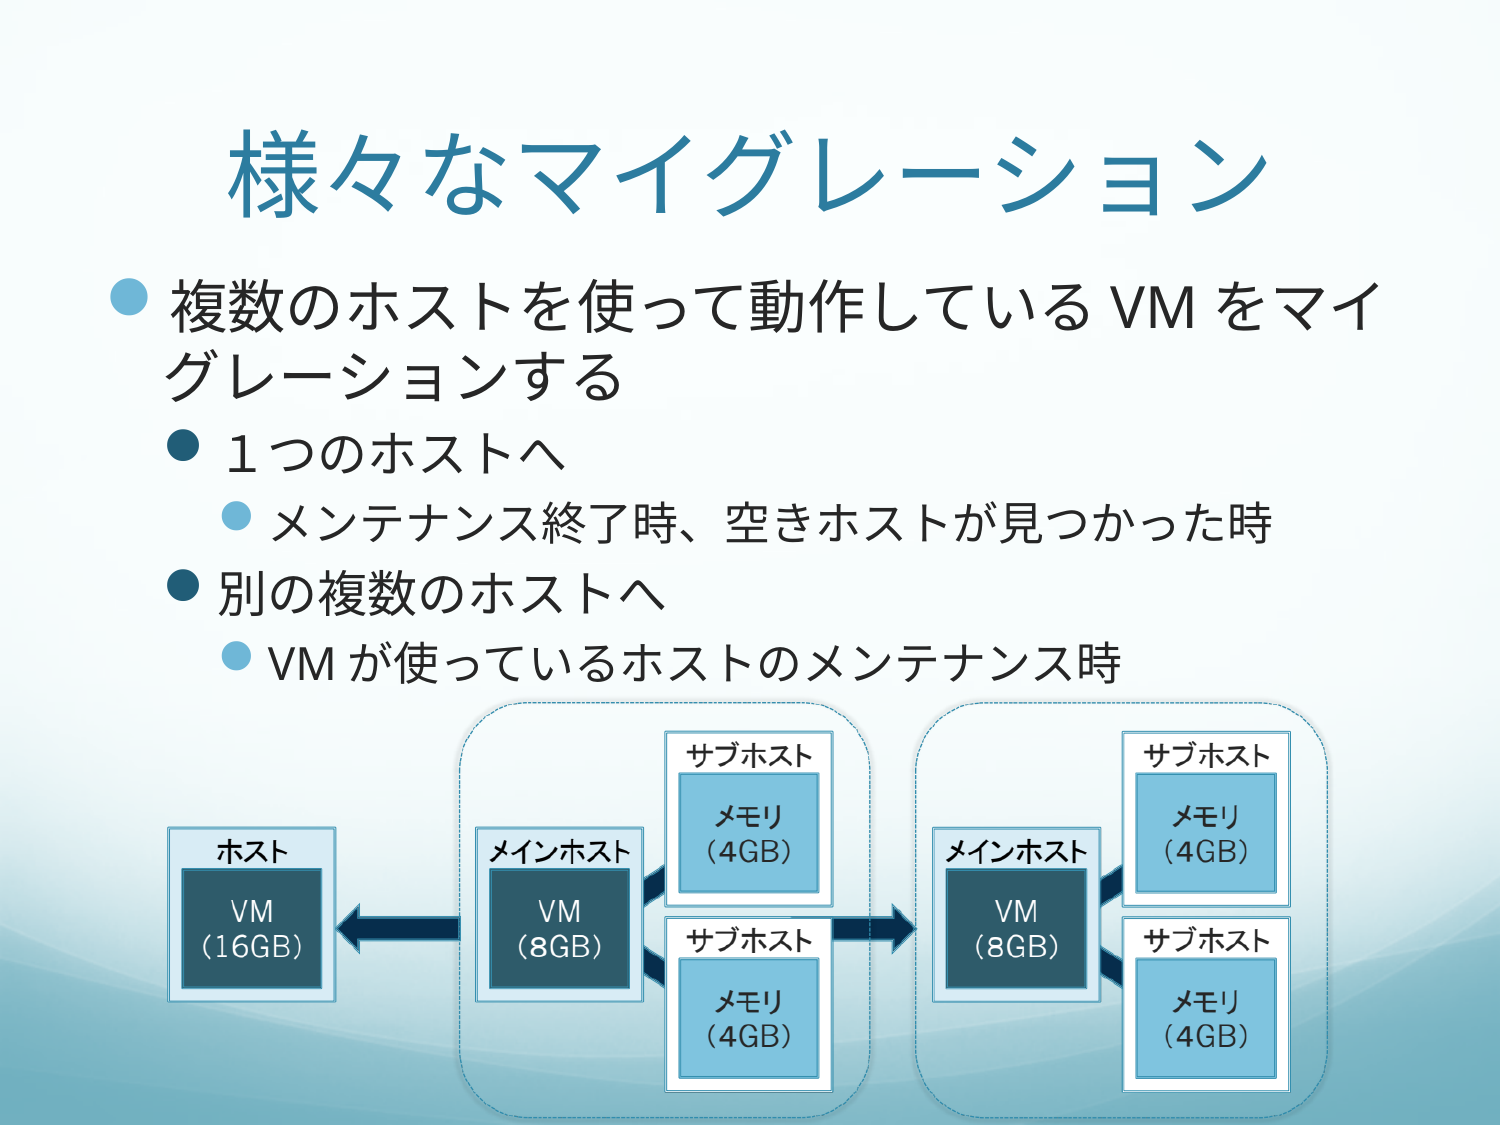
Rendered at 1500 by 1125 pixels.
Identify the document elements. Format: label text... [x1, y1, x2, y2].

picture [166, 693, 1335, 1125]
list 複数のホストを使って動作しているVMをマイグレーションする １つのホストへ メンテナンス終了時、空きホストが見つかった時 別の複数のホストへ VMが使っているホストのメンテナンス時 [90, 262, 1410, 975]
title 様々なマイグレーション [90, 17, 1410, 237]
